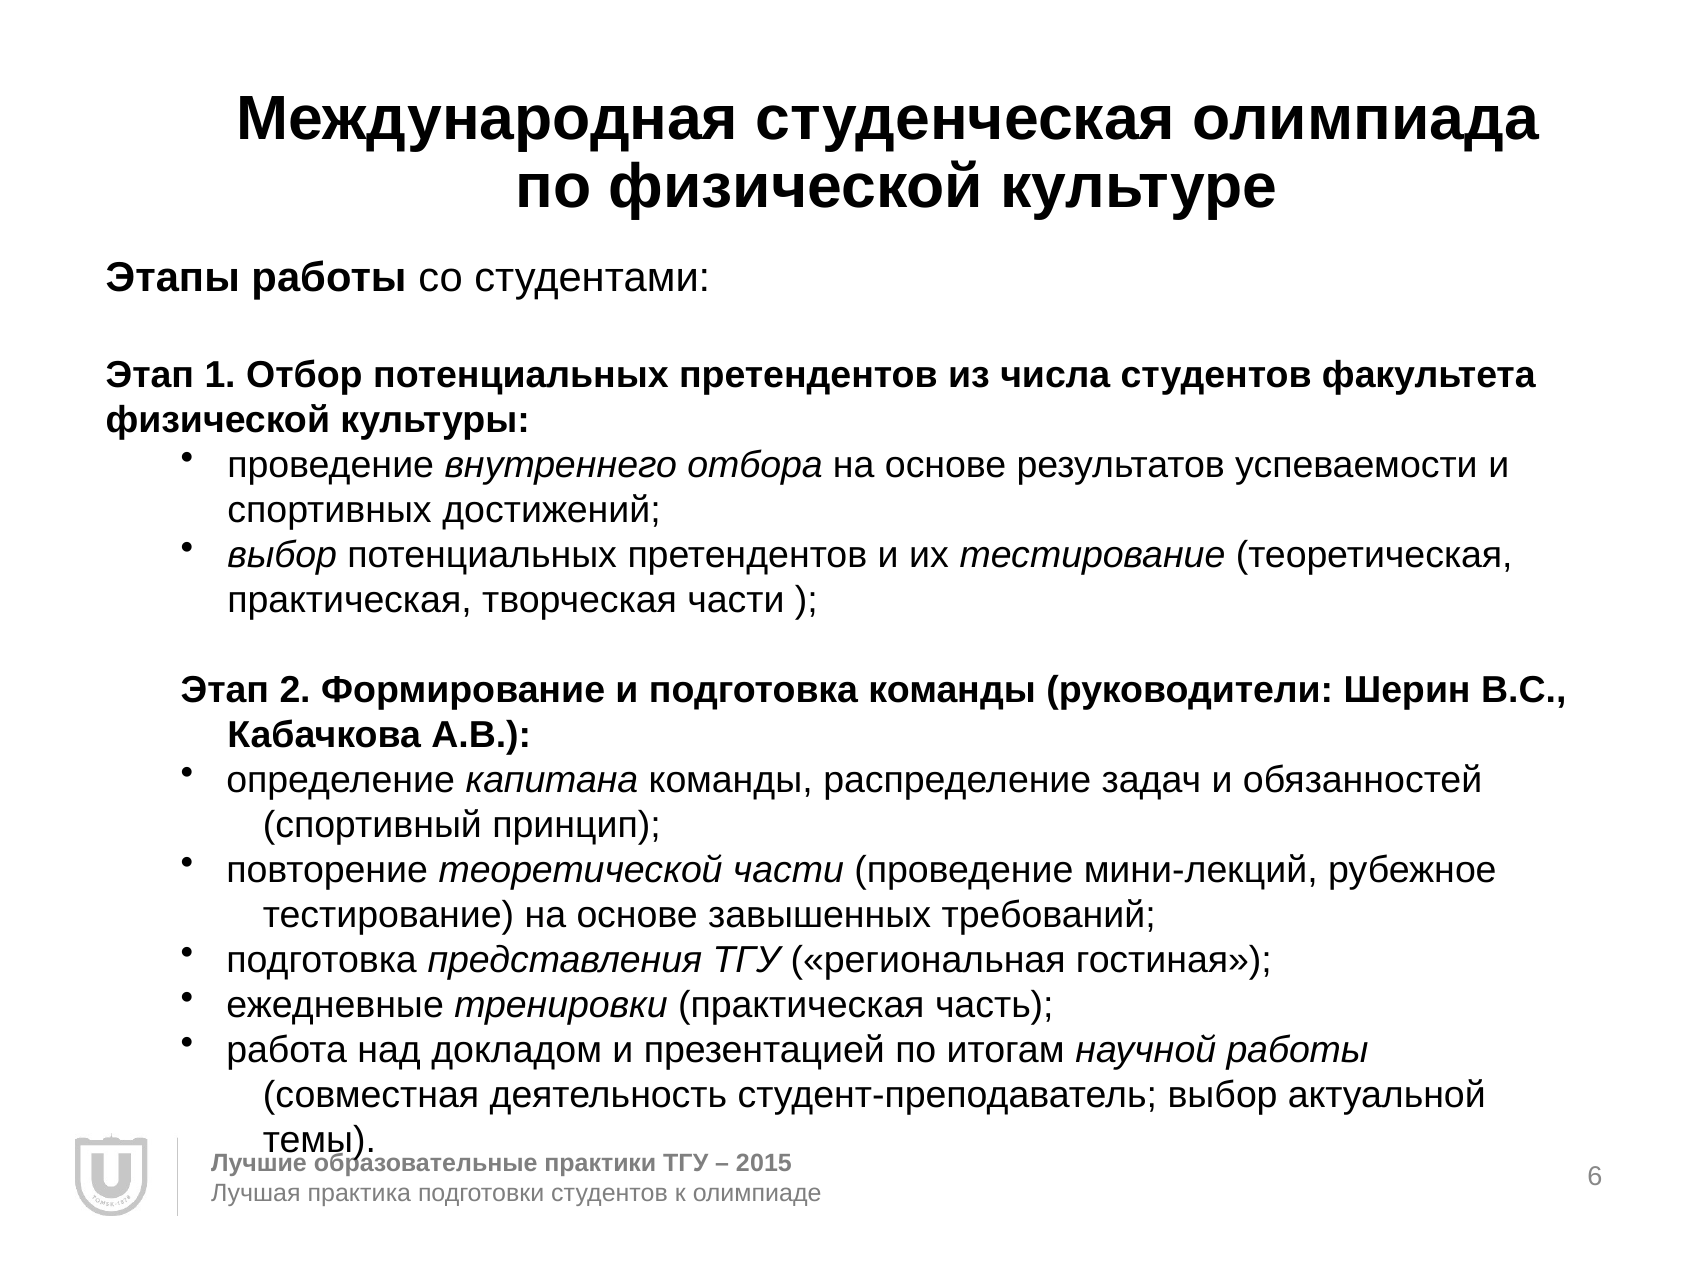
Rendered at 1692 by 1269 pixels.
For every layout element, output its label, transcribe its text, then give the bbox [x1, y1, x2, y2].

picture [75, 1133, 178, 1216]
title Международная студенческая олимпиада по физической культуре [177, 0, 1618, 229]
slide_number 6 [1594, 1149, 1611, 1199]
text_box Этапы работы со студентами: Этап 1. Отбор потенциальных претендентов из числа студентов факультета физической культуры: проведение внутреннего отбора на основе результатов успеваемости и спортивных достижений; выбор потенциальных претендентов и их тестирование (теоретическая, практическая, творческая части ); Этап 2. Формирование и подготовка команды (руководители: Шерин В.С., Кабачкова А.В.): определение капитана команды, распределение задач и обязанностей (спортивный принцип); повторение теоретической части (проведение мини-лекций, рубежное тестирование) на основе завышенных требований; подготовка представления ТГУ («региональная гостиная»); ежедневные тренировки (практическая часть); работа над докладом и презентацией по итогам научной работы (совместная деятельность студент-преподаватель; выбор актуальной темы). [90, 242, 1594, 1212]
